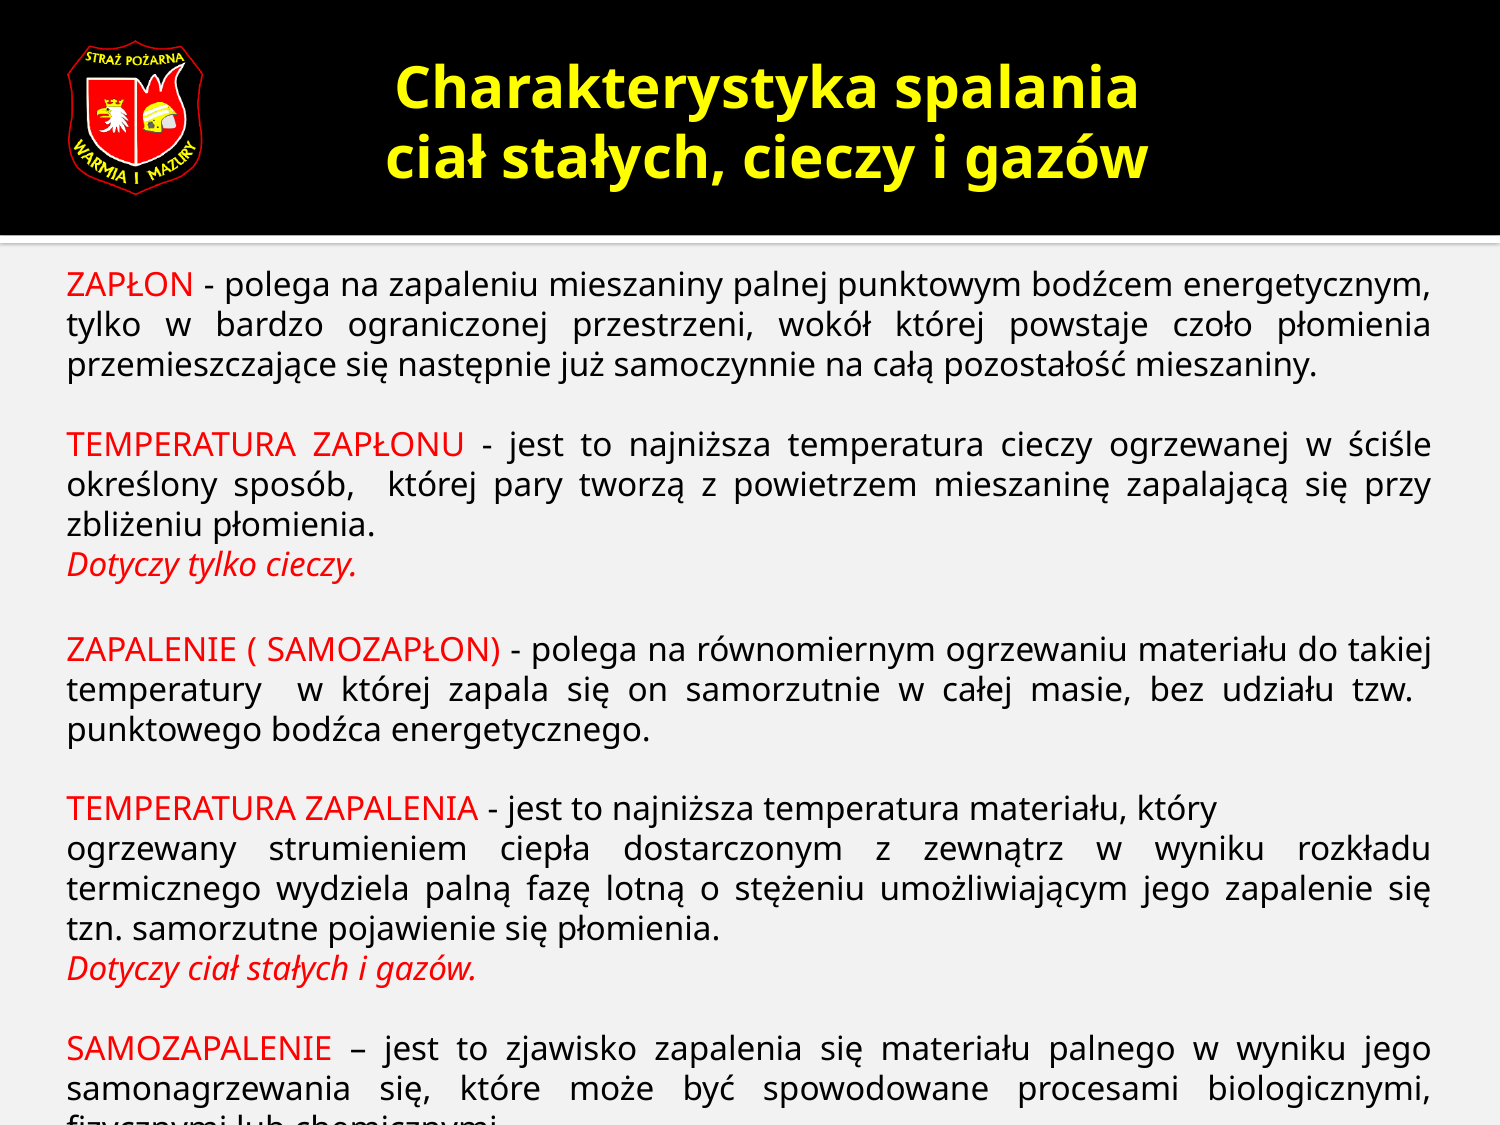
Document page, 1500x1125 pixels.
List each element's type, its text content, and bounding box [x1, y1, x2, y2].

picture [67, 40, 203, 195]
text_box ZAPŁON - polega na zapaleniu mieszaniny palnej punktowym bodźcem energetycznym, tylko w bardzo ograniczonej przestrzeni, wokół której powstaje czoło płomienia przemieszczające się następnie już samoczynnie na całą pozostałość mieszaniny. TEMPERATURA ZAPŁONU - jest to najniższa temperatura cieczy ogrzewanej w ściśle określony sposób, której pary tworzą z powietrzem mieszaninę zapalającą się przy zbliżeniu płomienia. Dotyczy tylko cieczy. ZAPALENIE ( SAMOZAPŁON) - polega na równomiernym ogrzewaniu materiału do takiej temperatury w której zapala się on samorzutnie w całej masie, bez udziału tzw. punktowego bodźca energetycznego. TEMPERATURA ZAPALENIA - jest to najniższa temperatura materiału, który ogrzewany strumieniem ciepła dostarczonym z zewnątrz w wyniku rozkładu termicznego wydziela palną fazę lotną o stężeniu umożliwiającym jego zapalenie się tzn. samorzutne pojawienie się płomienia. Dotyczy ciał stałych i gazów. SAMOZAPALENIE – jest to zjawisko zapalenia się materiału palnego w wyniku jego samonagrzewania się, które może być spowodowane procesami biologicznymi, fizycznymi lub chemicznymi. [51, 211, 1449, 1125]
text_box Charakterystyka spalania ciał stałych, cieczy i gazów [336, 42, 1199, 198]
